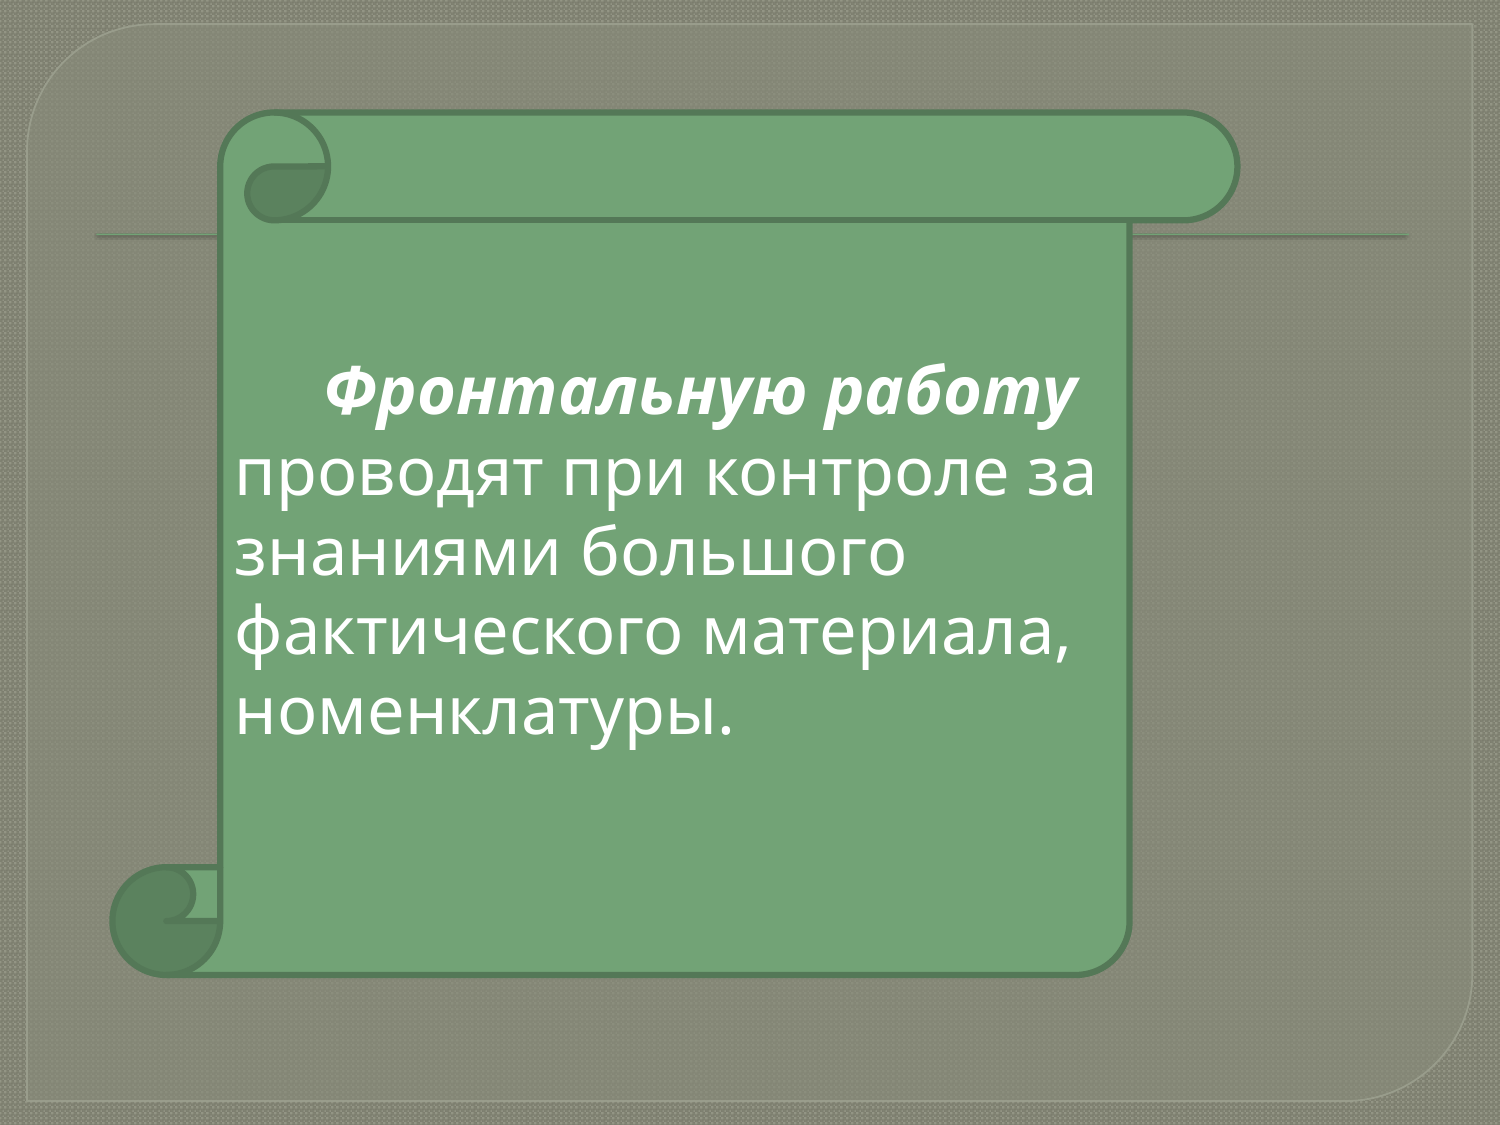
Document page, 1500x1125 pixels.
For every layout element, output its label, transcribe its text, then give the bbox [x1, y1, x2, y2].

text_box Фронтальную работу проводят при контроле за знаниями большого фактического материала, номенклатуры. [109, 109, 1241, 979]
